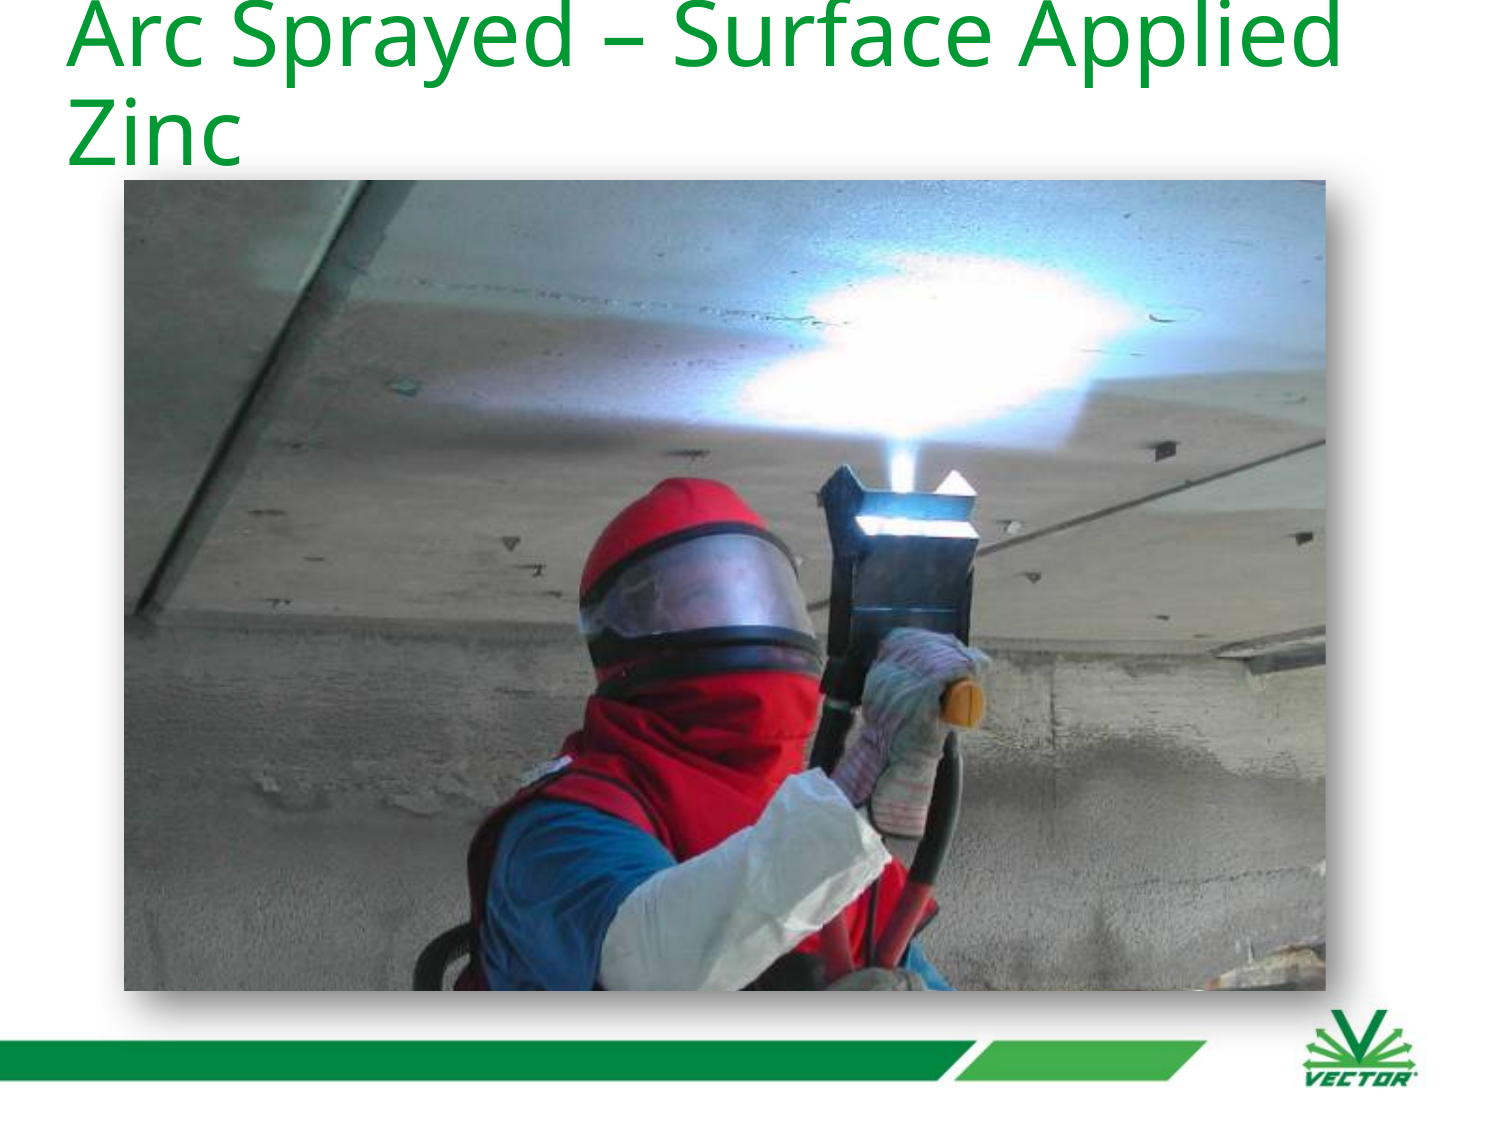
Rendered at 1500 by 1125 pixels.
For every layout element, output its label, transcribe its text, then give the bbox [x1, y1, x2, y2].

title Arc Sprayed – Surface Applied Zinc [51, 0, 1397, 195]
picture [0, 0, 1500, 1125]
